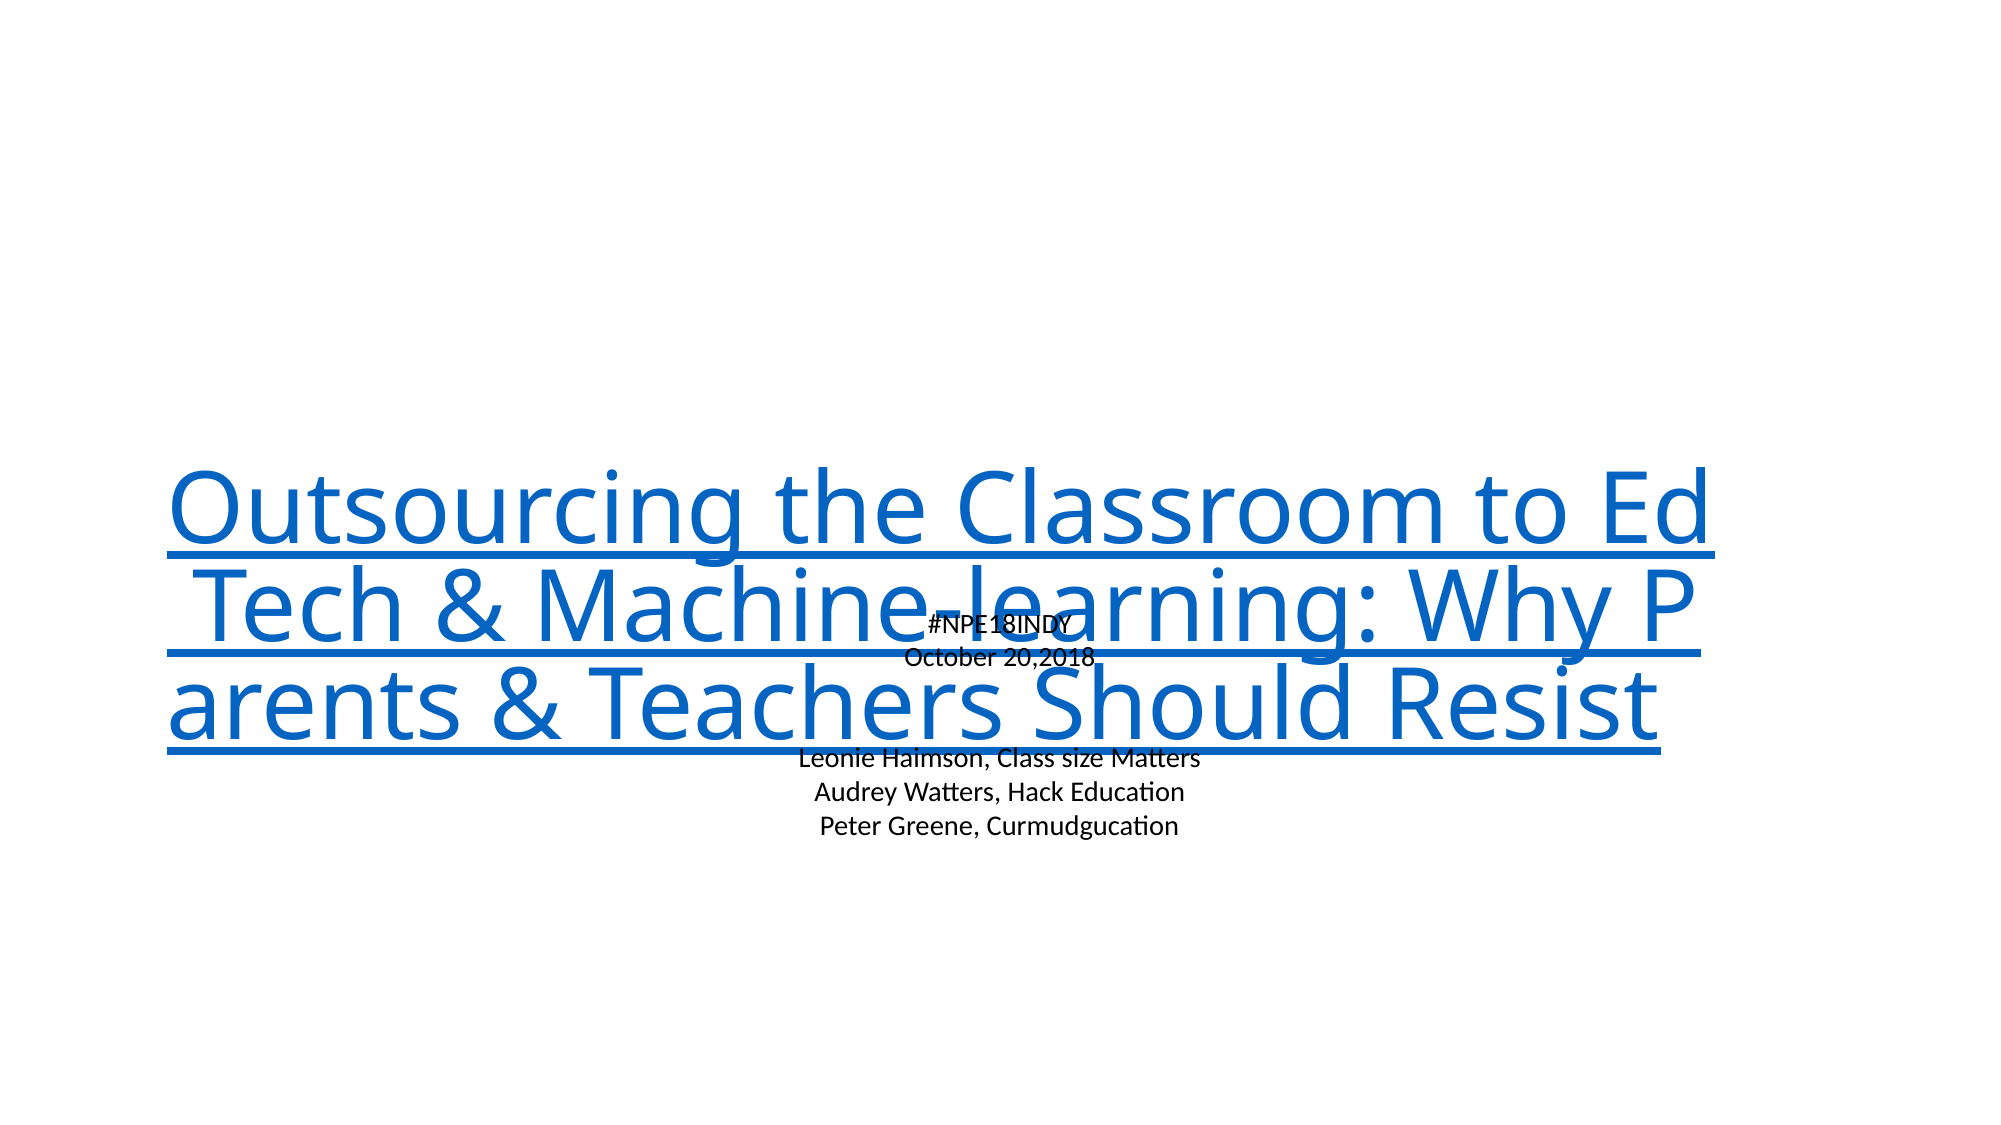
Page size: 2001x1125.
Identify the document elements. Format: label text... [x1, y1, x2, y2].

subtitle #NPE18INDY October 20,2018 Leonie Haimson, Class size Matters Audrey Watters, Hack Education Peter Greene, Curmudgucation [249, 590, 1750, 863]
title Outsourcing the Classroom to Ed Tech & Machine-learning: Why Parents & Teachers Should Resist [151, 118, 1750, 576]
